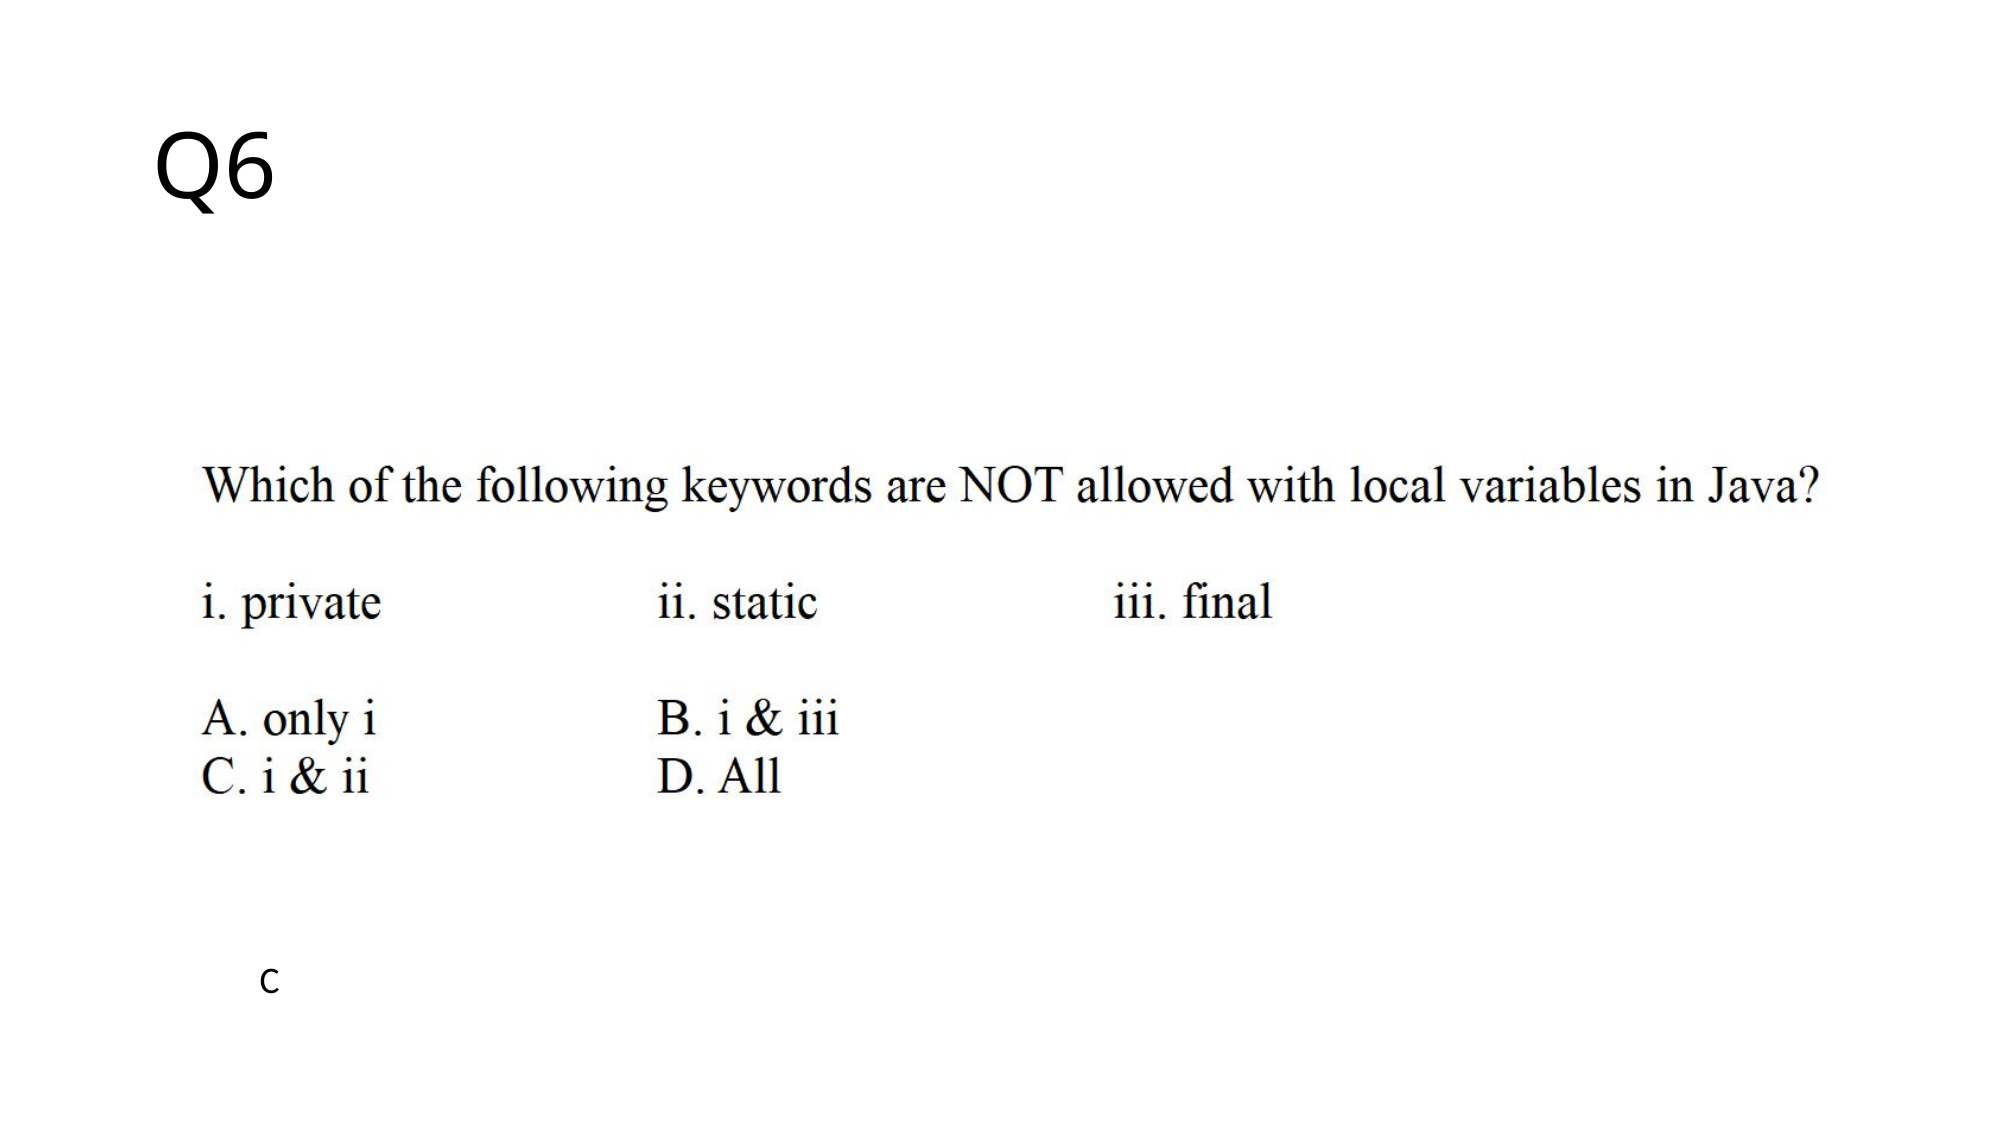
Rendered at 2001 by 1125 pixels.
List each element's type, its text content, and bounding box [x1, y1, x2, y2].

text_box C [244, 948, 905, 1009]
title Q6 [137, 59, 1863, 278]
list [137, 417, 1863, 895]
